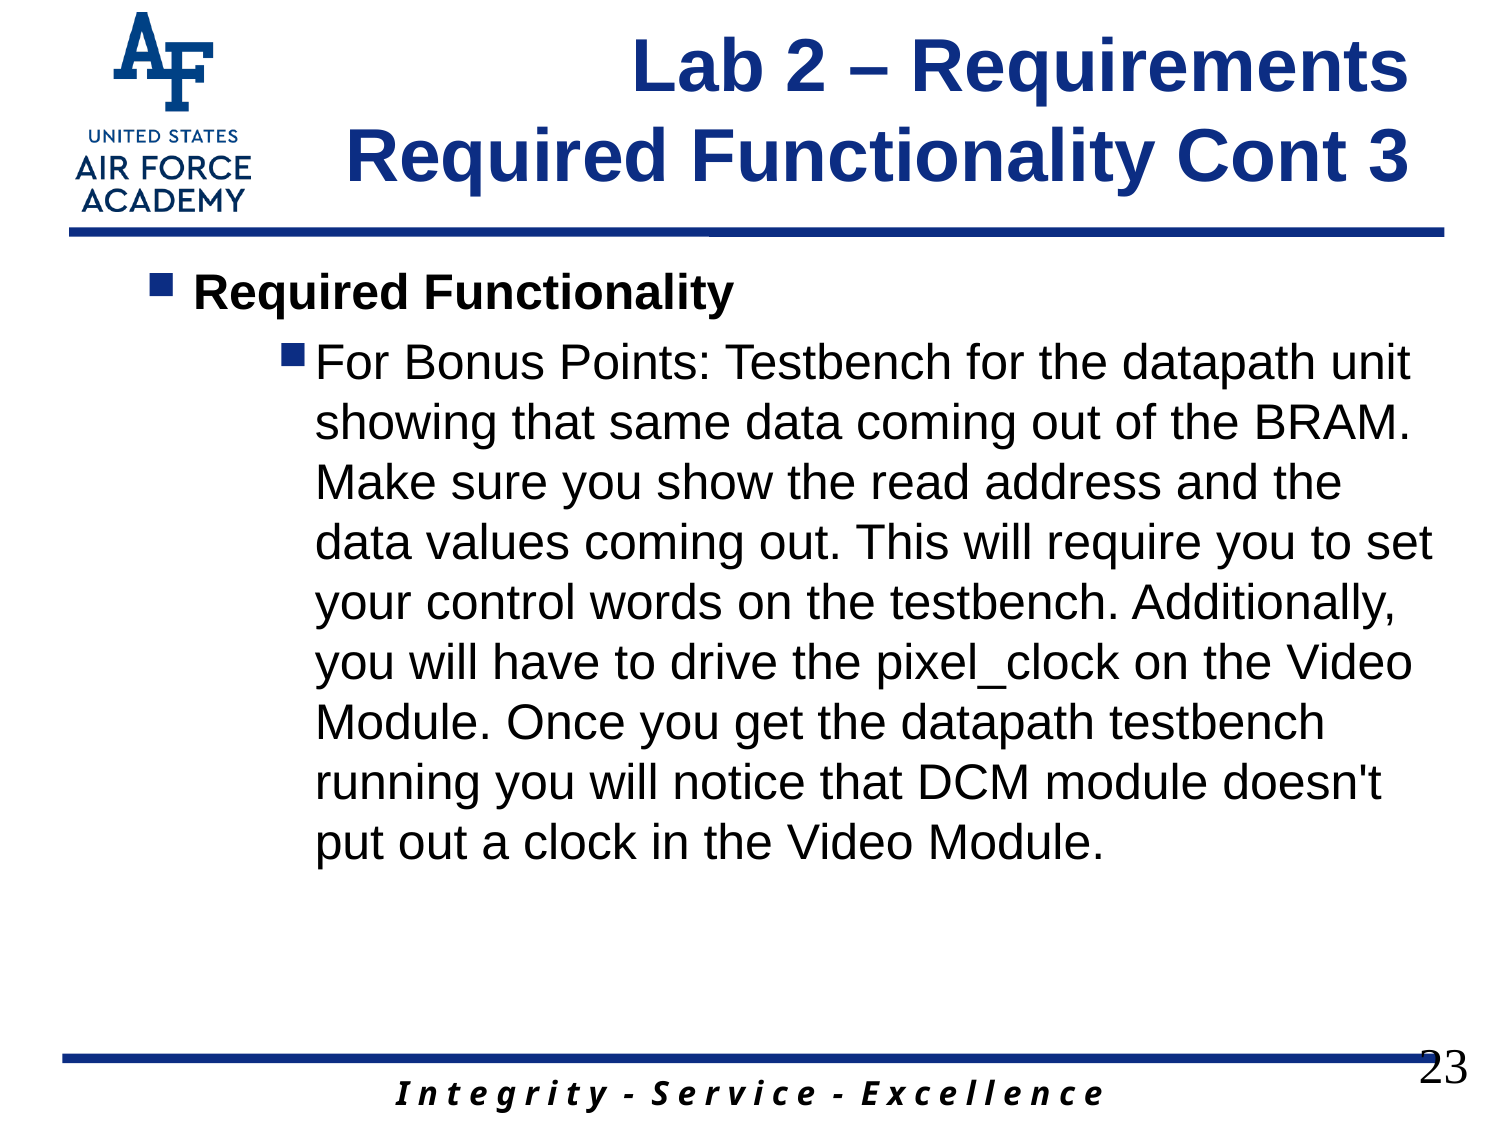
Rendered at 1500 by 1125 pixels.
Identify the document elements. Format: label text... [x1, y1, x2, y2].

slide_number 23 [1133, 1025, 1484, 1105]
picture [75, 12, 251, 212]
list Required Functionality For Bonus Points: Testbench for the datapath unit showing that same data coming out of the BRAM. Make sure you show the read address and the data values coming out. This will require you to set your control words on the testbench. Additionally, you will have to drive the pixel_clock on the Video Module. Once you get the datapath testbench running you will notice that DCM module doesn't put out a clock in the Video Module. [131, 251, 1466, 962]
title Lab 2 – Requirements Required Functionality Cont 3 [313, 12, 1427, 201]
